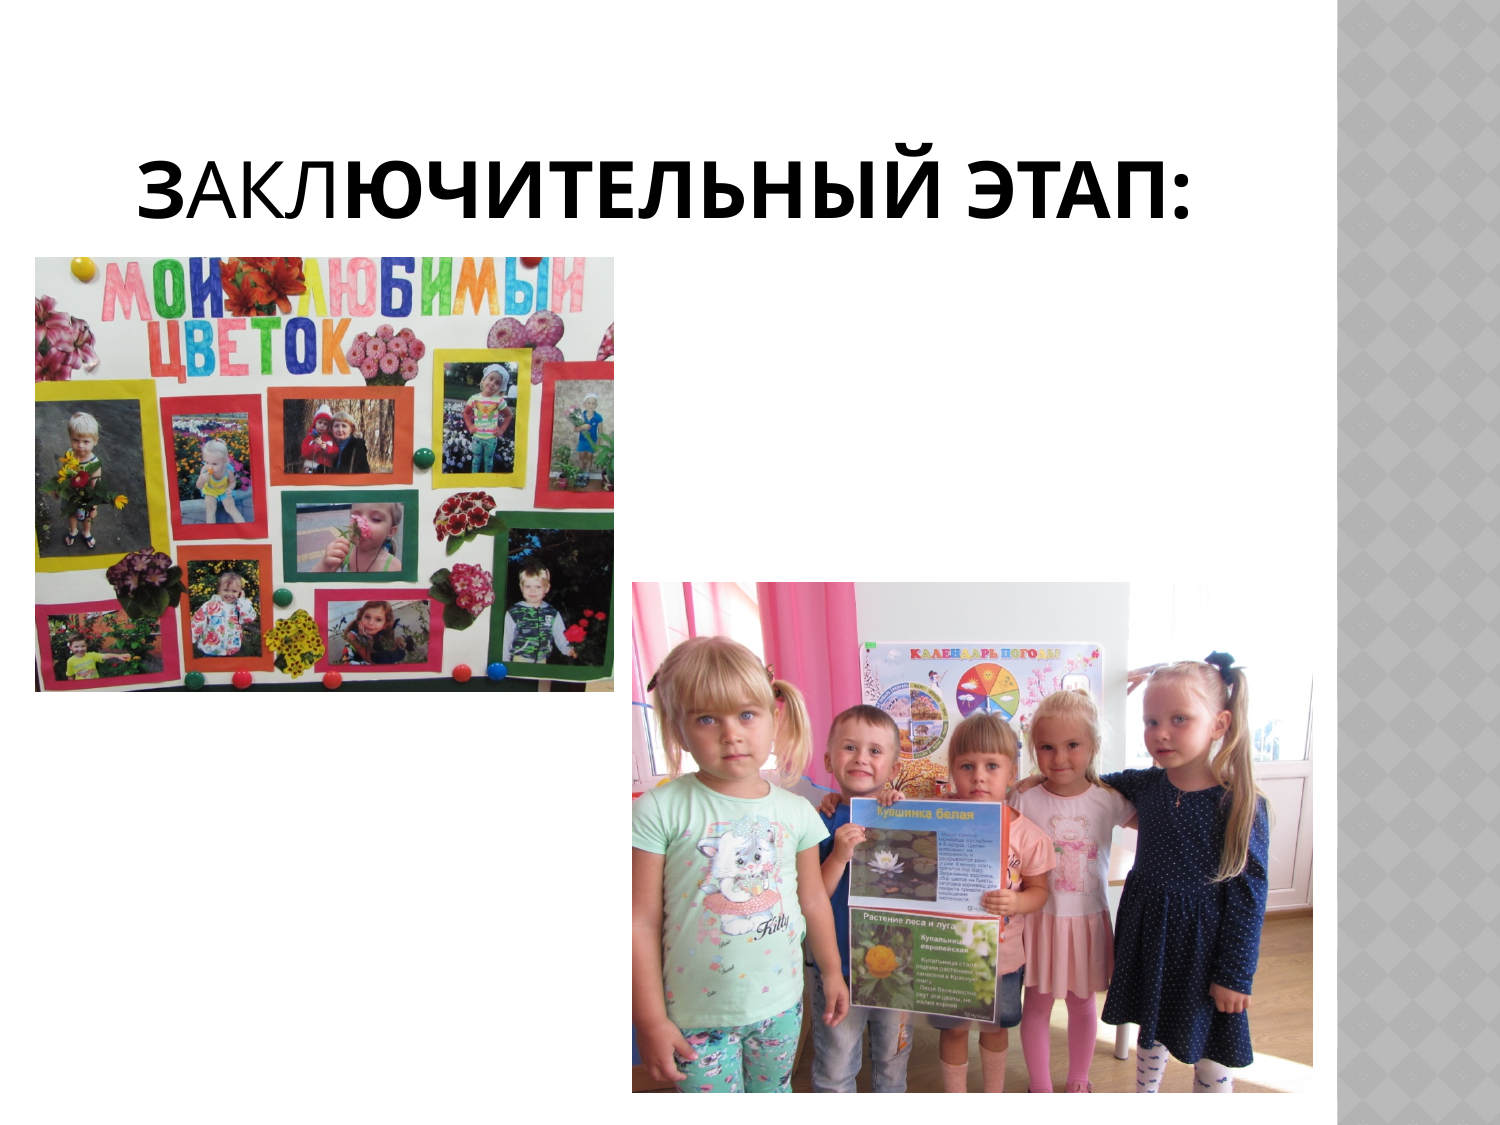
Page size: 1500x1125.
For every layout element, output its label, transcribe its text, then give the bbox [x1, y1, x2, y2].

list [34, 257, 614, 692]
title Заключительный этап: [70, 46, 1258, 235]
picture [632, 582, 1313, 1094]
